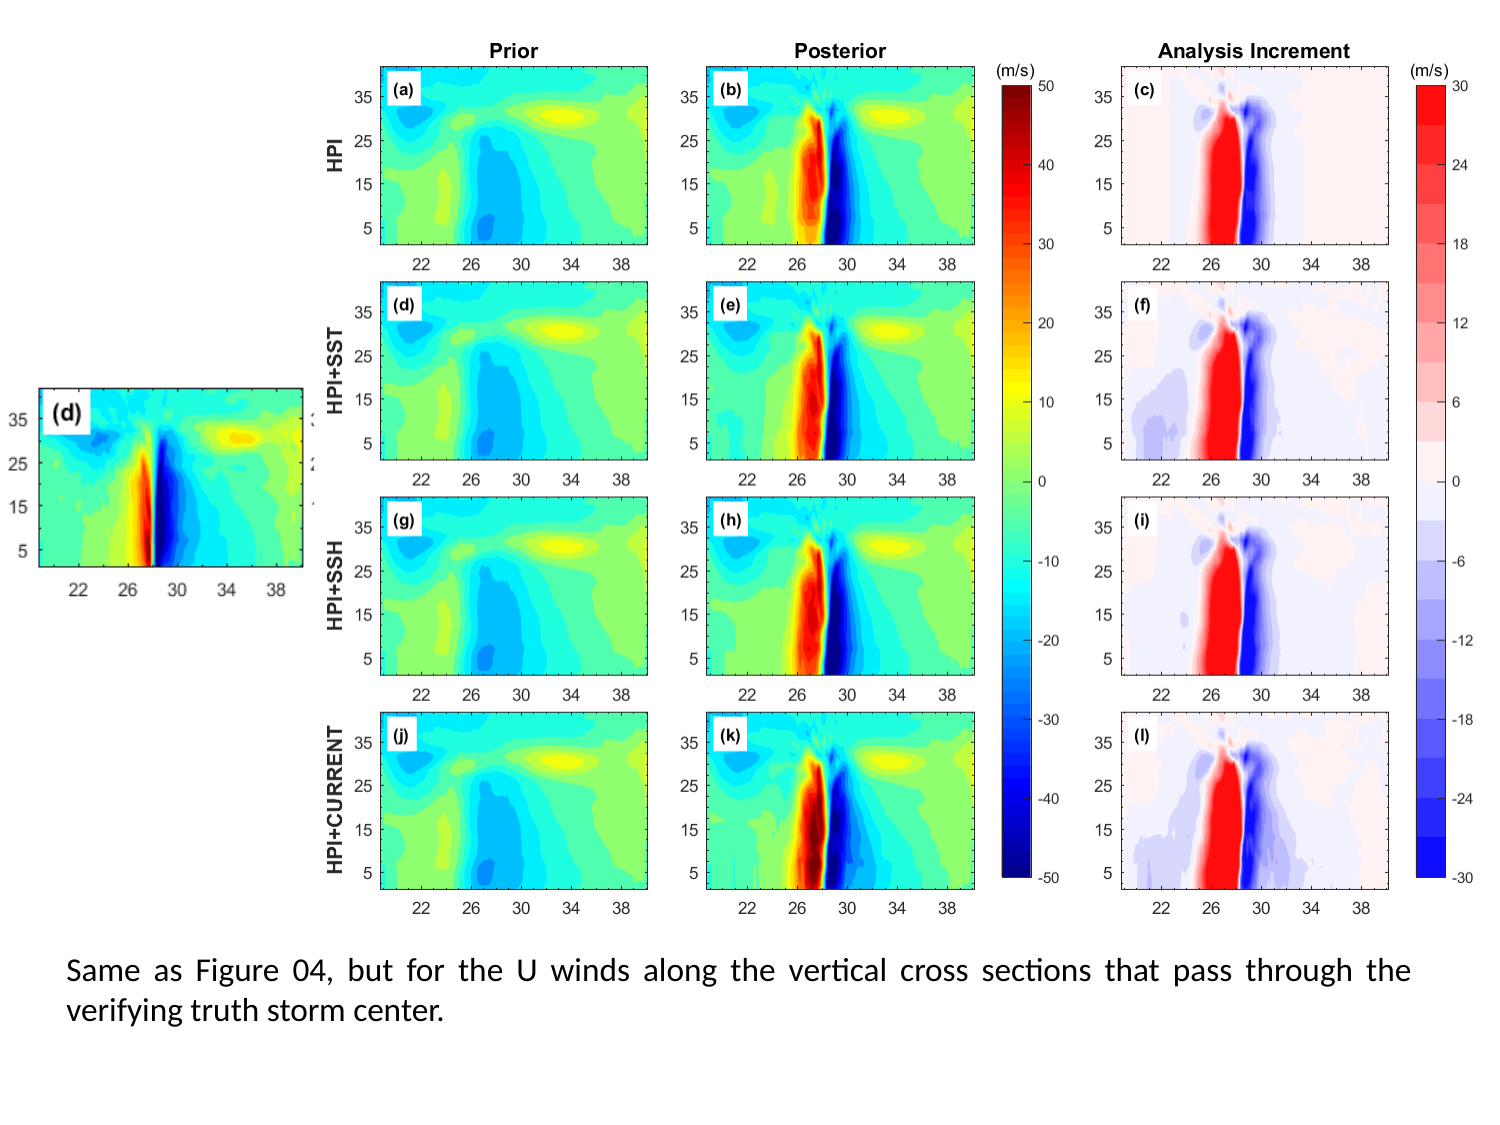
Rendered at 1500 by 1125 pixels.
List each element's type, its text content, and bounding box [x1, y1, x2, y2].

picture [2, 2, 1500, 941]
text_box Same as Figure 04, but for the U winds along the vertical cross sections that pass through the verifying truth storm center. [51, 940, 1429, 1036]
